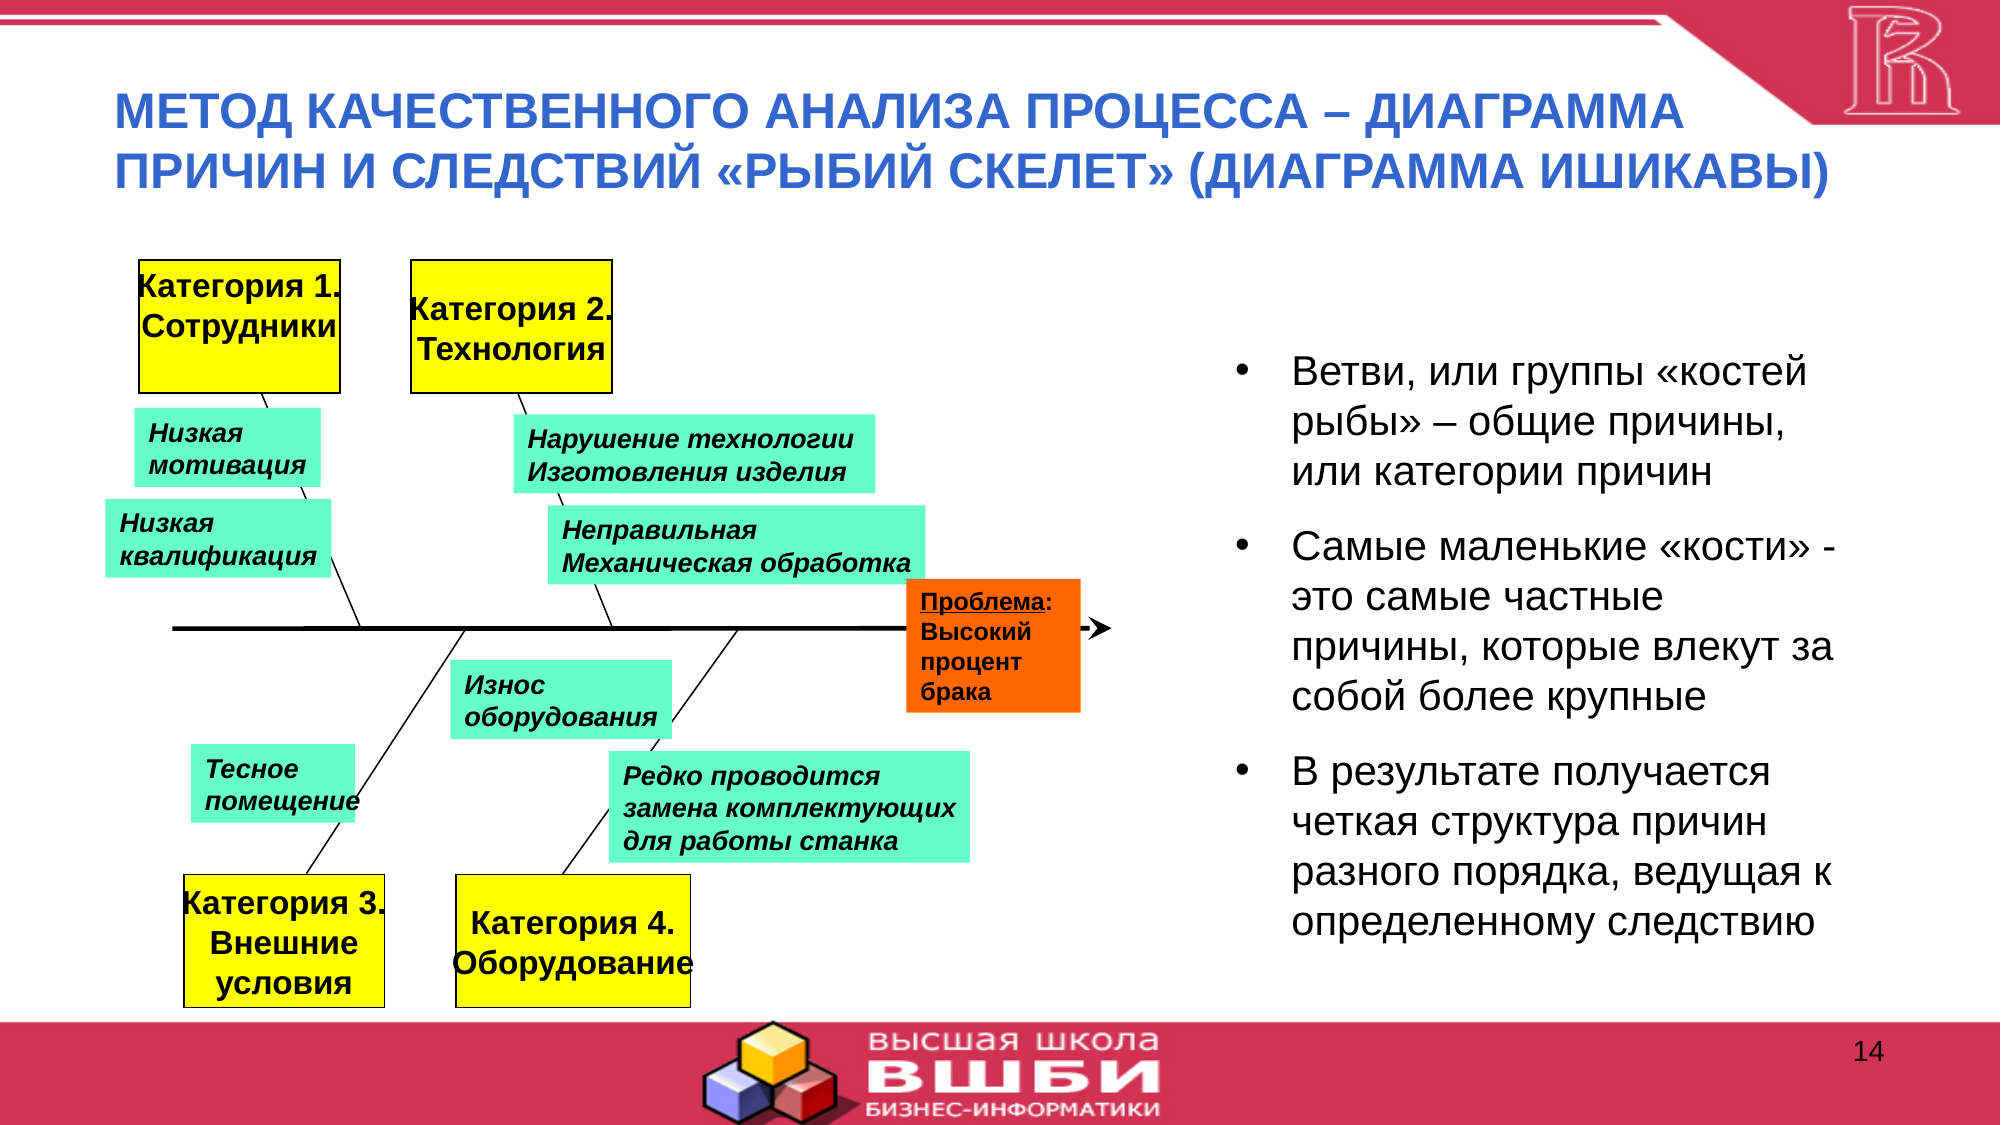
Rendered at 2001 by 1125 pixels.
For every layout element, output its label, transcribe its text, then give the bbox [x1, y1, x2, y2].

title МЕТОД КАЧЕСТВЕННОГО АНАЛИЗА ПРОЦЕССА – ДИАГРАММА ПРИЧИН И СЛЕДСТВИЙ «РЫБИЙ СКЕЛЕТ» (ДИАГРАММА ИШИКАВЫ) [99, 45, 1900, 233]
text_box Ветви, или группы «костей рыбы» – общие причины, или категории причин Са­мые маленькие «кости» - это самые частные причины, которые влекут за собой более крупные В результате получается четкая структура причин разного порядка, ведущая к определенному следствию [1220, 336, 1856, 952]
picture [0, 0, 2000, 1125]
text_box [99, 241, 1132, 1029]
slide_number 14 [1433, 1024, 1900, 1103]
